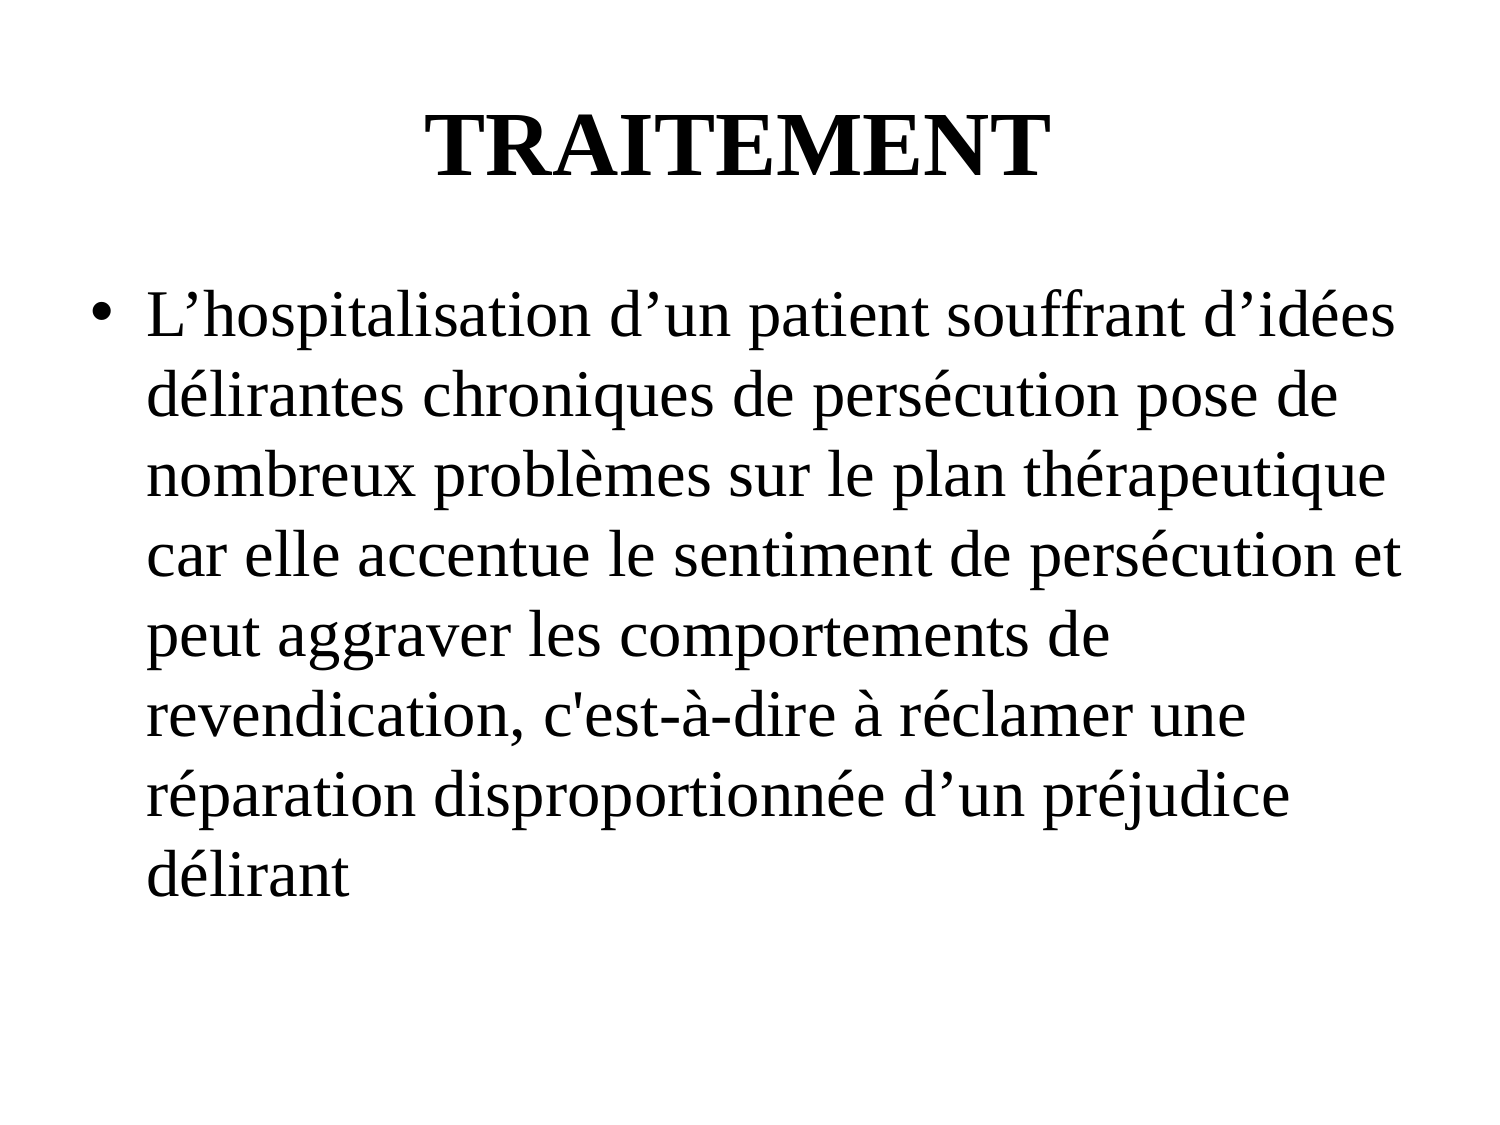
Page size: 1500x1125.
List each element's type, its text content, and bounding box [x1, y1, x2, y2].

list L’hospitalisation d’un patient souffrant d’idées délirantes chroniques de persécution pose de nombreux problèmes sur le plan thérapeutique car elle accentue le sentiment de persécution et peut aggraver les comportements de revendication, c'est-à-dire à réclamer une réparation disproportionnée d’un préjudice délirant [75, 262, 1425, 1005]
title TRAITEMENT [75, 45, 1425, 233]
